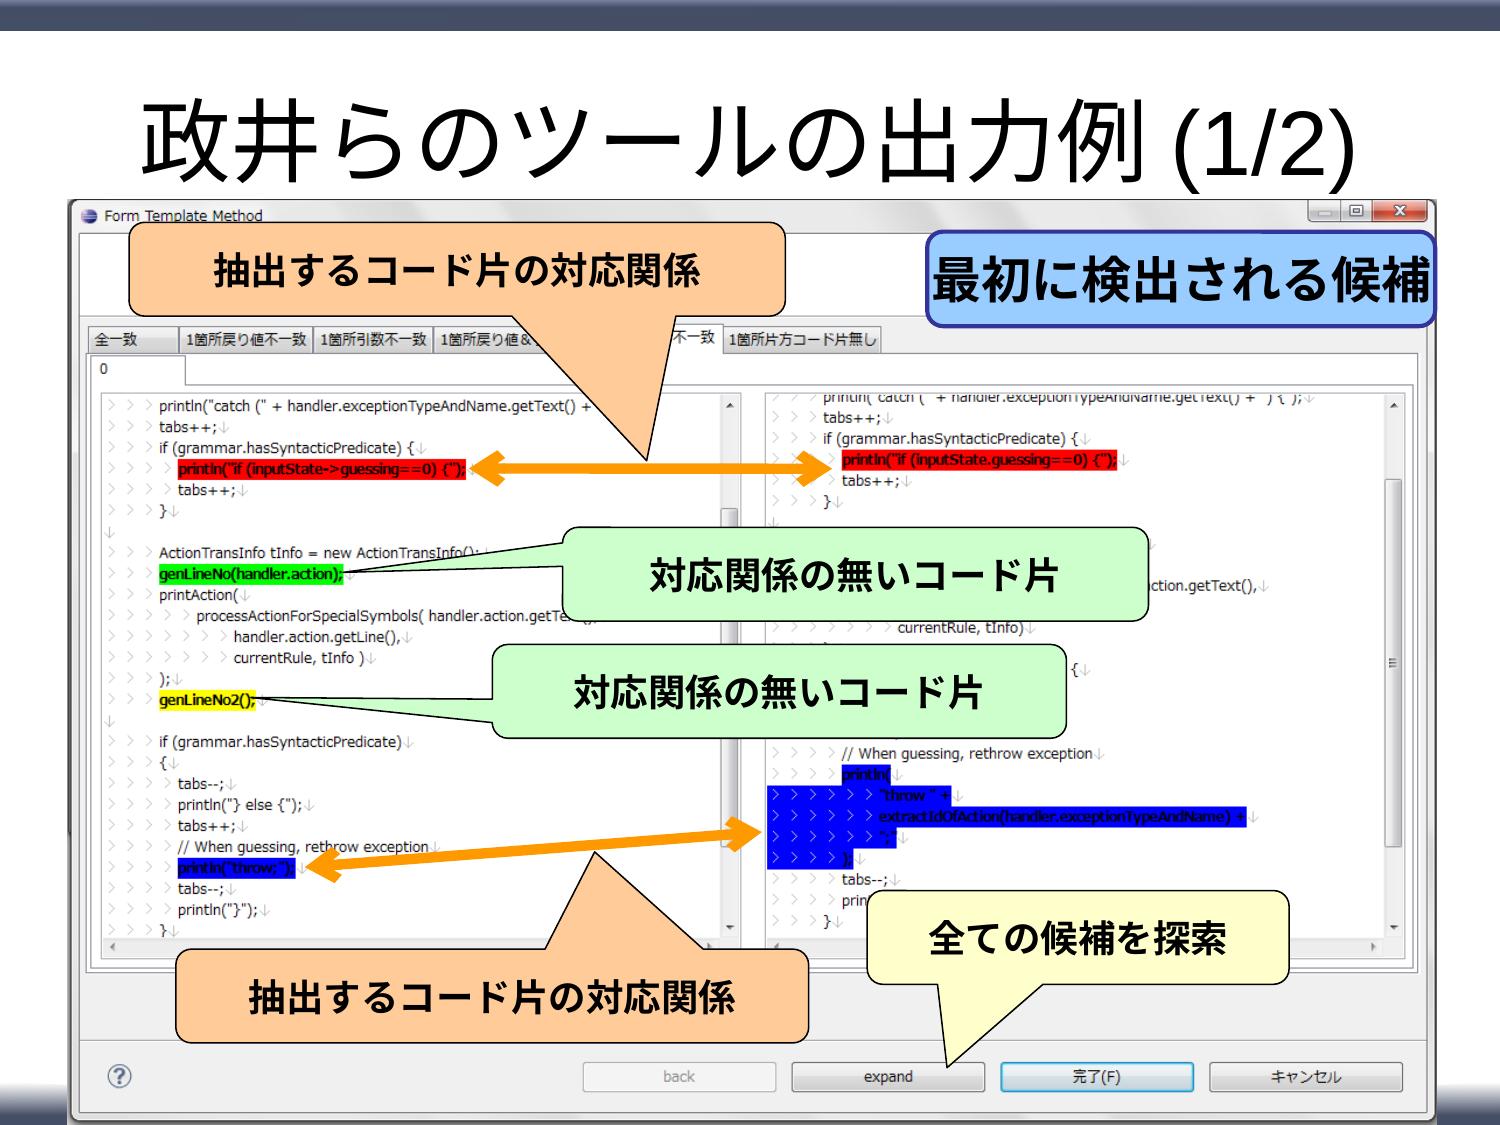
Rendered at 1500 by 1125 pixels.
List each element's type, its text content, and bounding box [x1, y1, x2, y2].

slide_number 37 [1440, 1034, 1448, 1083]
picture [0, 198, 1500, 1125]
title 政井らのツールの出力例(1/2) [74, 44, 1424, 197]
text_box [304, 831, 763, 868]
picture [0, 0, 1500, 31]
